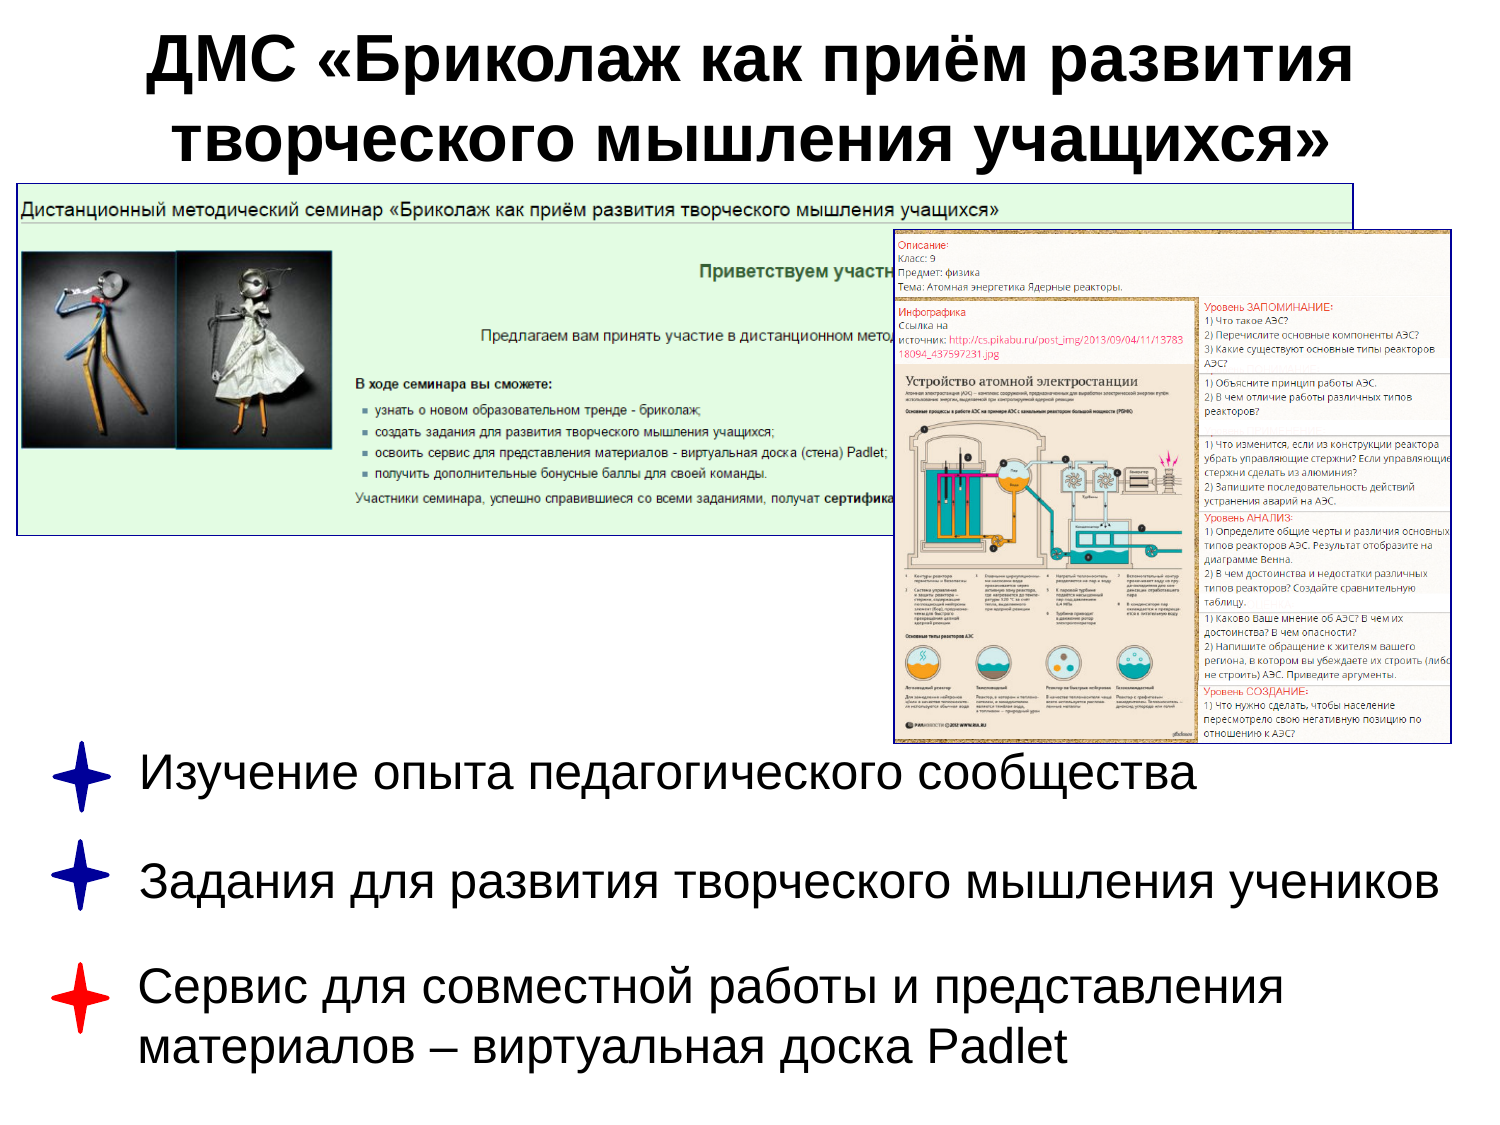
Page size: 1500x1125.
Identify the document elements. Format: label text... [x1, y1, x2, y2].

text_box Сервис для совместной работы и представления материалов – виртуальная доска Padlet [122, 945, 1445, 1081]
text_box Изучение опыта педагогического сообщества [123, 732, 1489, 808]
text_box [52, 740, 112, 813]
text_box [50, 839, 110, 911]
text_box ДМС «Бриколаж как приём развития творческого мышления учащихся» [76, 7, 1427, 195]
text_box Задания для развития творческого мышления учеников [123, 841, 1495, 916]
picture [17, 184, 1451, 744]
text_box [50, 962, 110, 1034]
